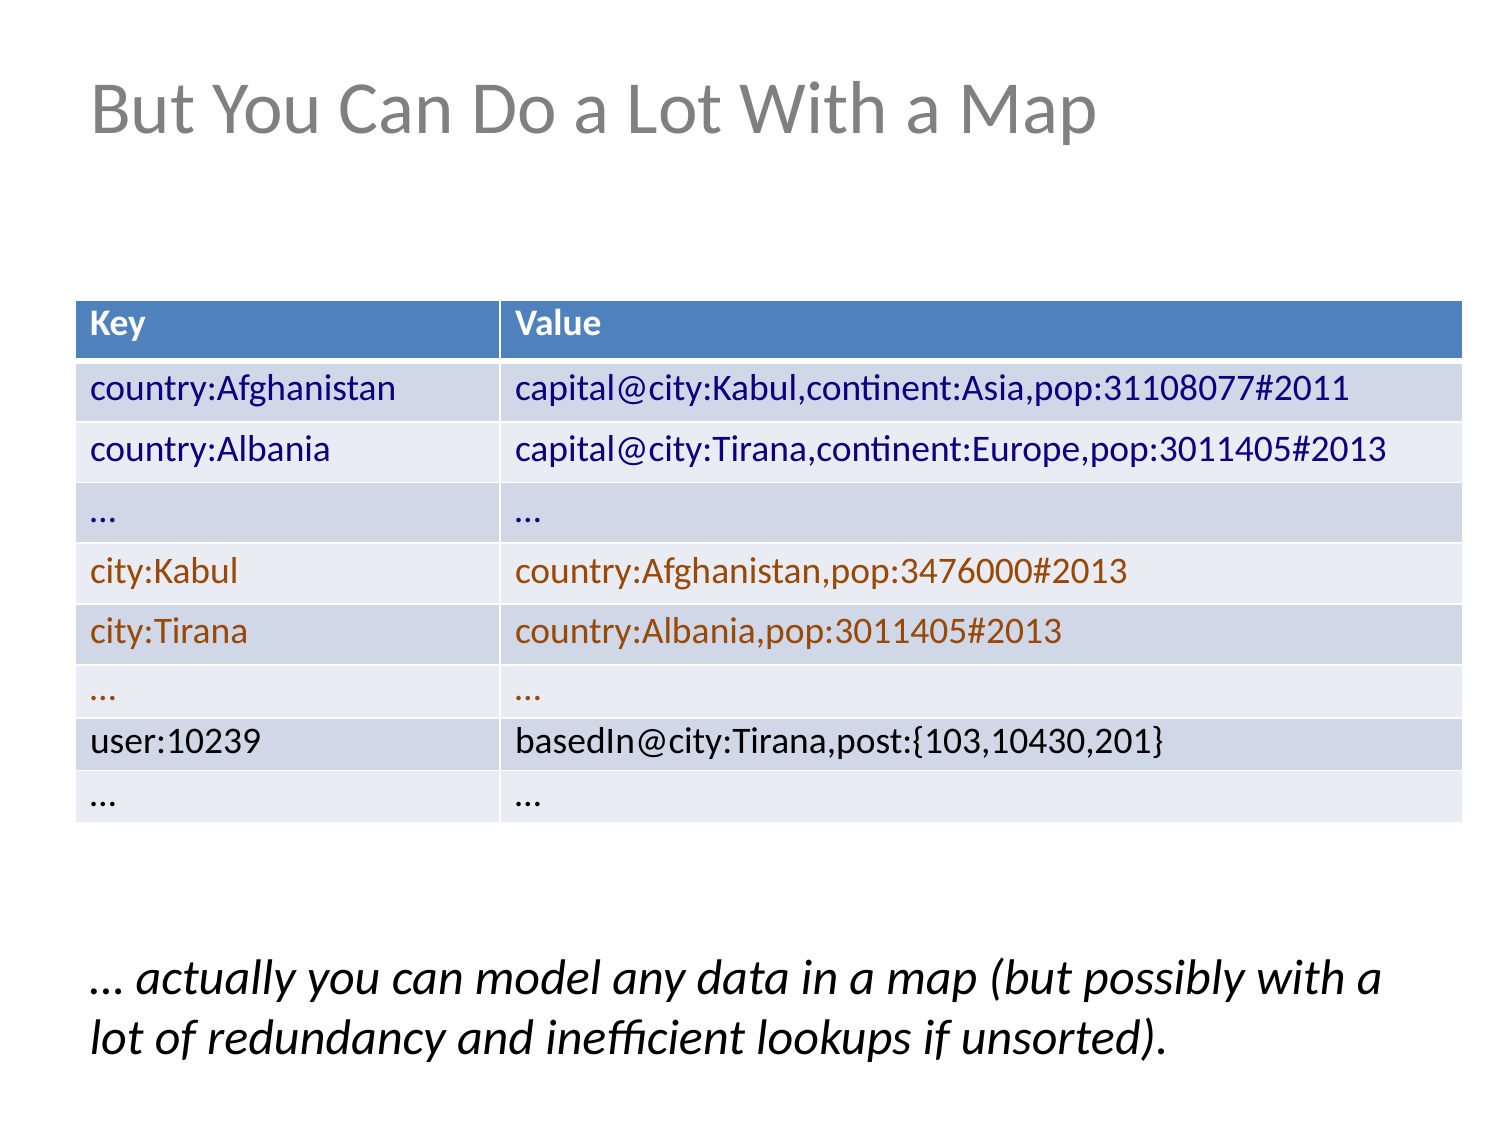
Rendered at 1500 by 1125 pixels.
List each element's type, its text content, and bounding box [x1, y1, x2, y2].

table_cell … [76, 666, 499, 717]
table_cell … [501, 666, 1462, 717]
table_cell country:Albania,pop:3011405#2013 [501, 605, 1462, 664]
text_box … actually you can model any data in a map (but possibly with a lot of redundancy and inefficient lookups if unsorted). [75, 937, 1463, 1073]
table_cell city:Kabul [76, 544, 499, 603]
table_cell … [76, 483, 499, 542]
table_cell country:Afghanistan [76, 364, 499, 421]
table_cell capital@city:Kabul,continent:Asia,pop:31108077#2011 [501, 364, 1462, 421]
table_cell basedIn@city:Tirana,post:{103,10430,201} [501, 719, 1462, 770]
table_cell … [501, 483, 1462, 542]
table_header Value [501, 301, 1462, 358]
table_cell country:Albania [76, 423, 499, 482]
table_cell user:10239 [76, 719, 499, 770]
title But You Can Do a Lot With a Map [75, 45, 1425, 163]
table_cell … [501, 771, 1462, 822]
table_cell … [76, 771, 499, 822]
table_cell capital@city:Tirana,continent:Europe,pop:3011405#2013 [501, 423, 1462, 482]
table_cell city:Tirana [76, 605, 499, 664]
table_cell country:Afghanistan,pop:3476000#2013 [501, 544, 1462, 603]
table_header Key [76, 301, 499, 358]
